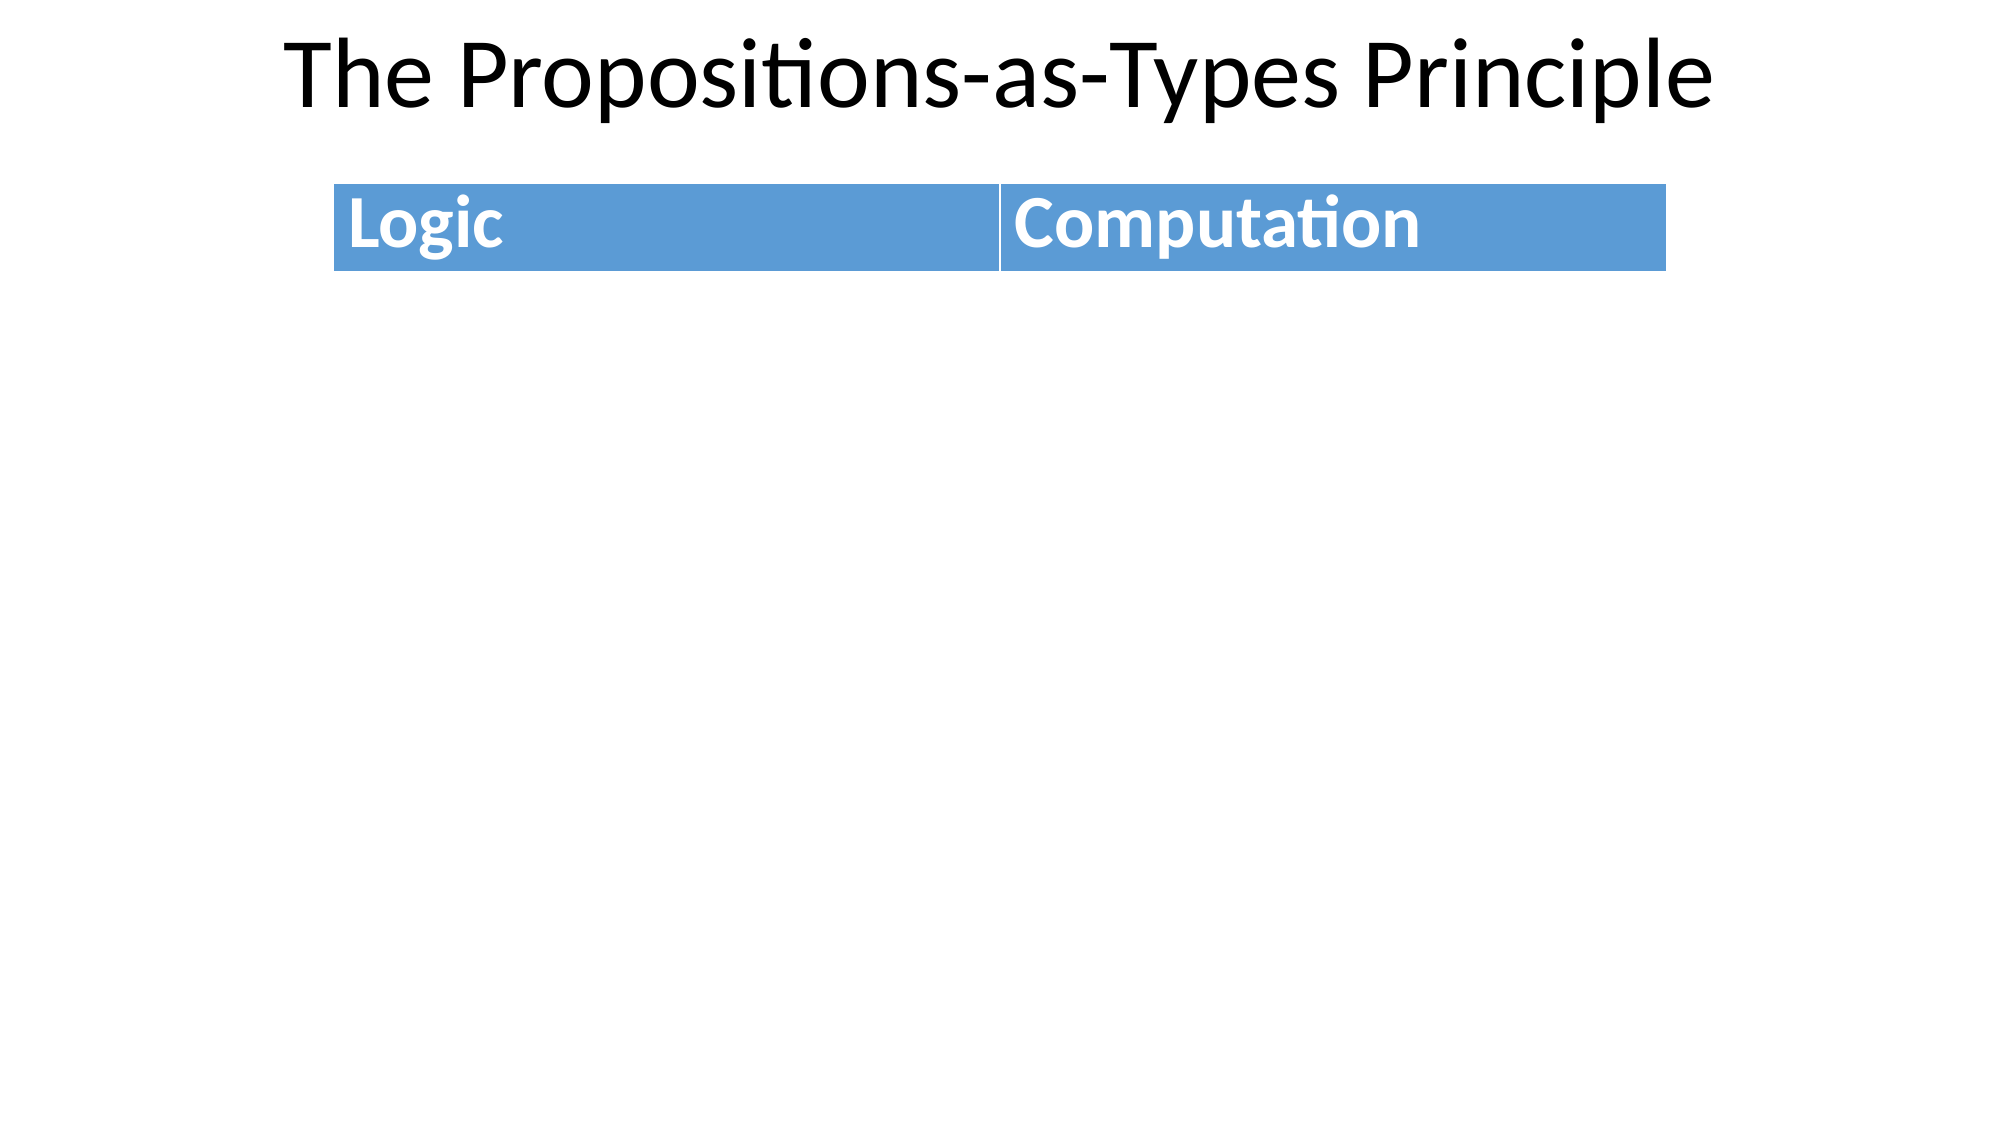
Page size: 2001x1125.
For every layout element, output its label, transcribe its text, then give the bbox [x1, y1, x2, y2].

table_header Computation [1001, 184, 1666, 271]
table_header Logic [334, 184, 999, 271]
text_box The Propositions-as-Types Principle [268, 0, 1731, 135]
